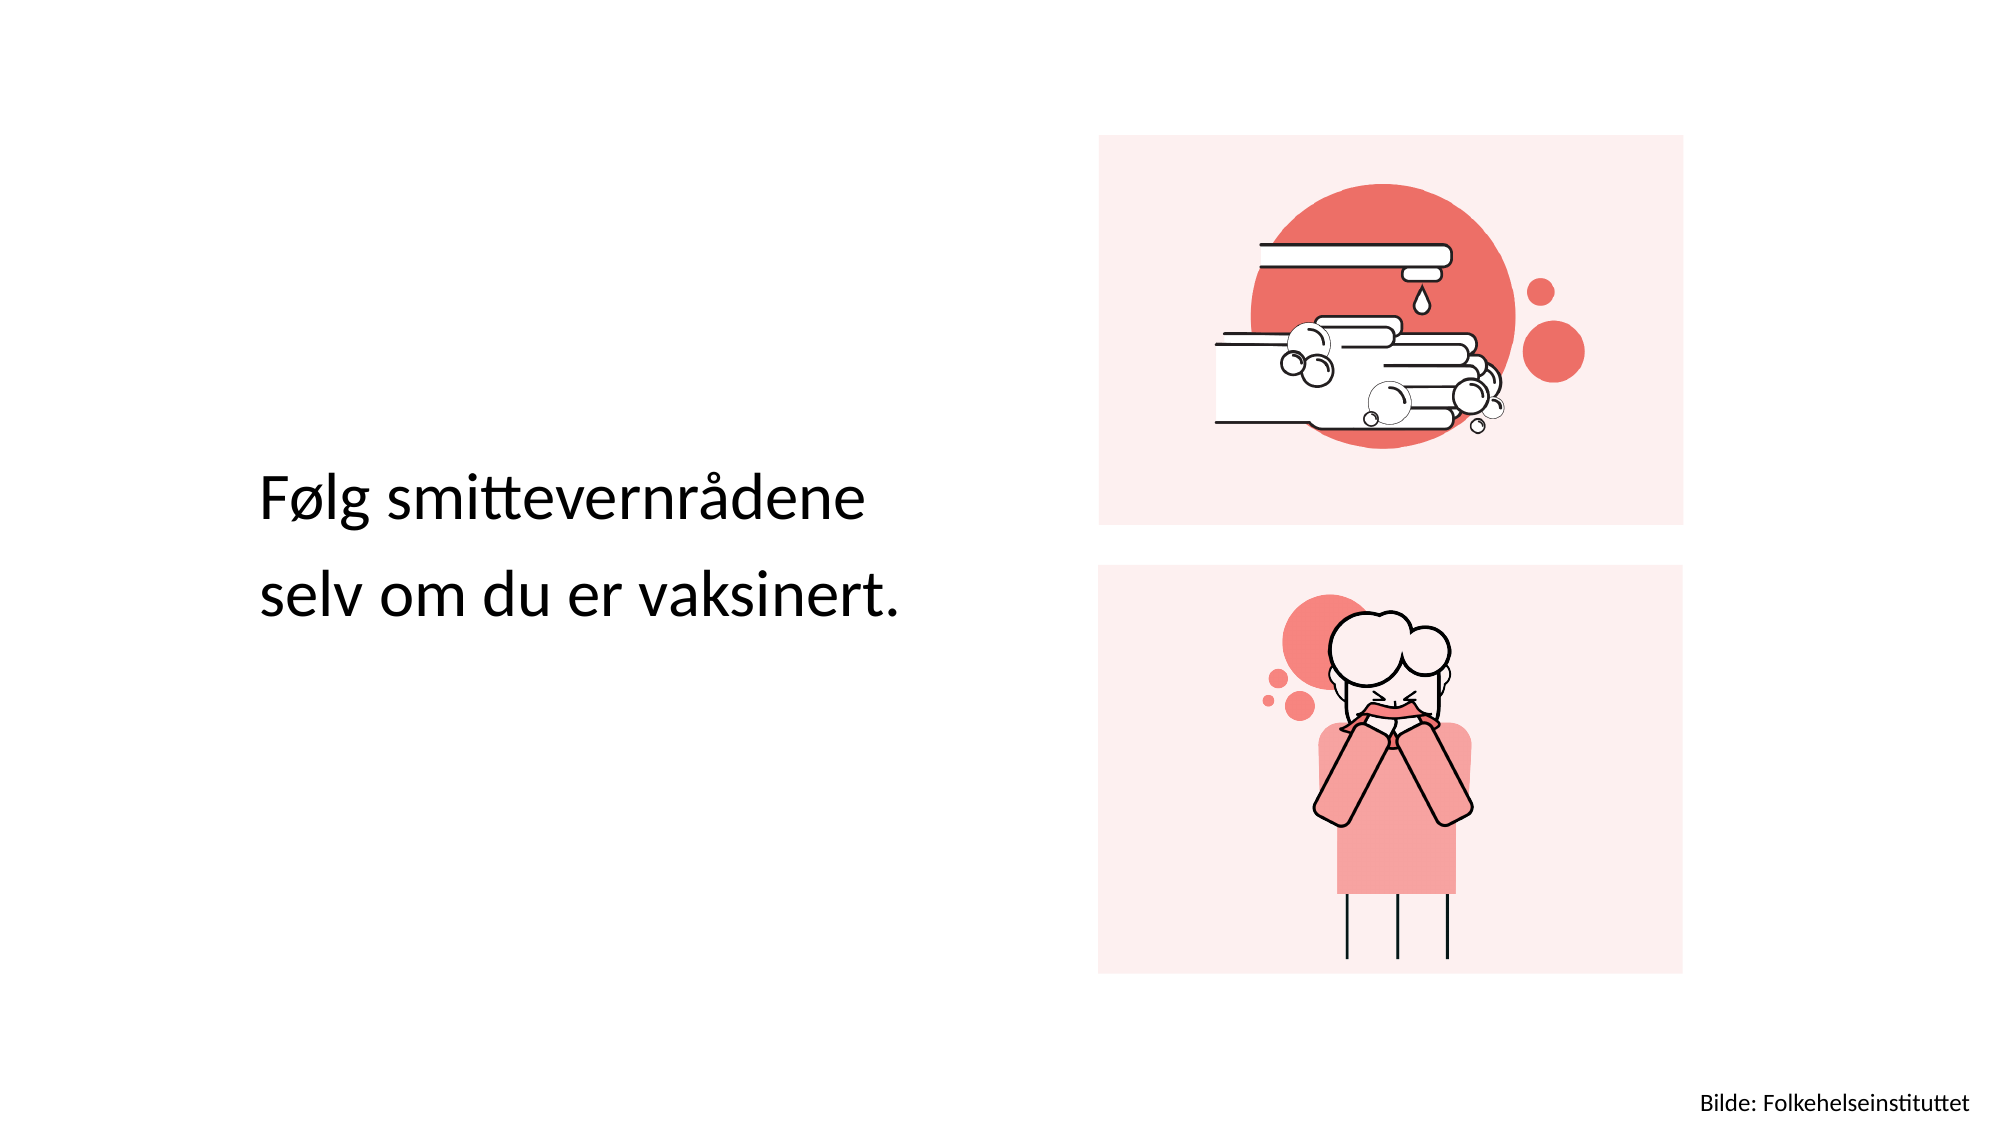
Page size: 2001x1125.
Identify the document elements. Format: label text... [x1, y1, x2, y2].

text_box Bilde: Folkehelseinstituttet [1685, 1082, 1986, 1125]
picture [1098, 135, 1684, 525]
picture [1098, 563, 1685, 974]
list Følg smittevernrådene selv om du er vaksinert. [259, 437, 981, 953]
